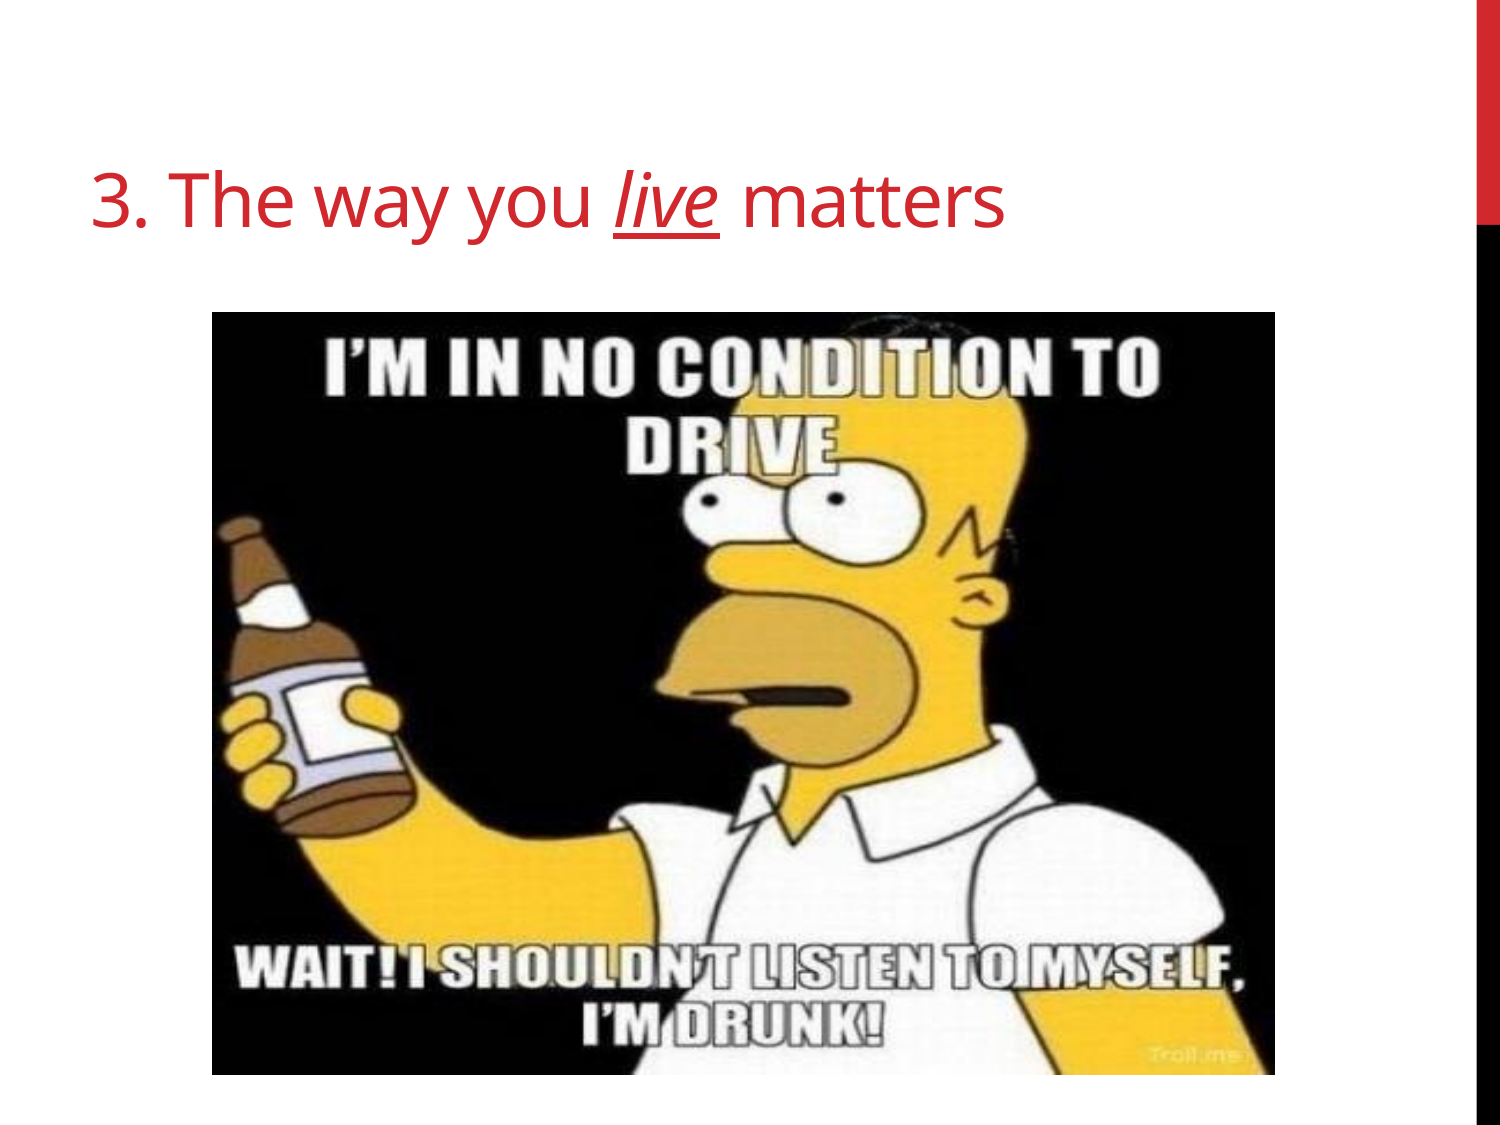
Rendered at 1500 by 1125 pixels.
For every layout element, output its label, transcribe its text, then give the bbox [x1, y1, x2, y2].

picture [211, 311, 1276, 1076]
title 3. The way you live matters [75, 25, 1338, 250]
